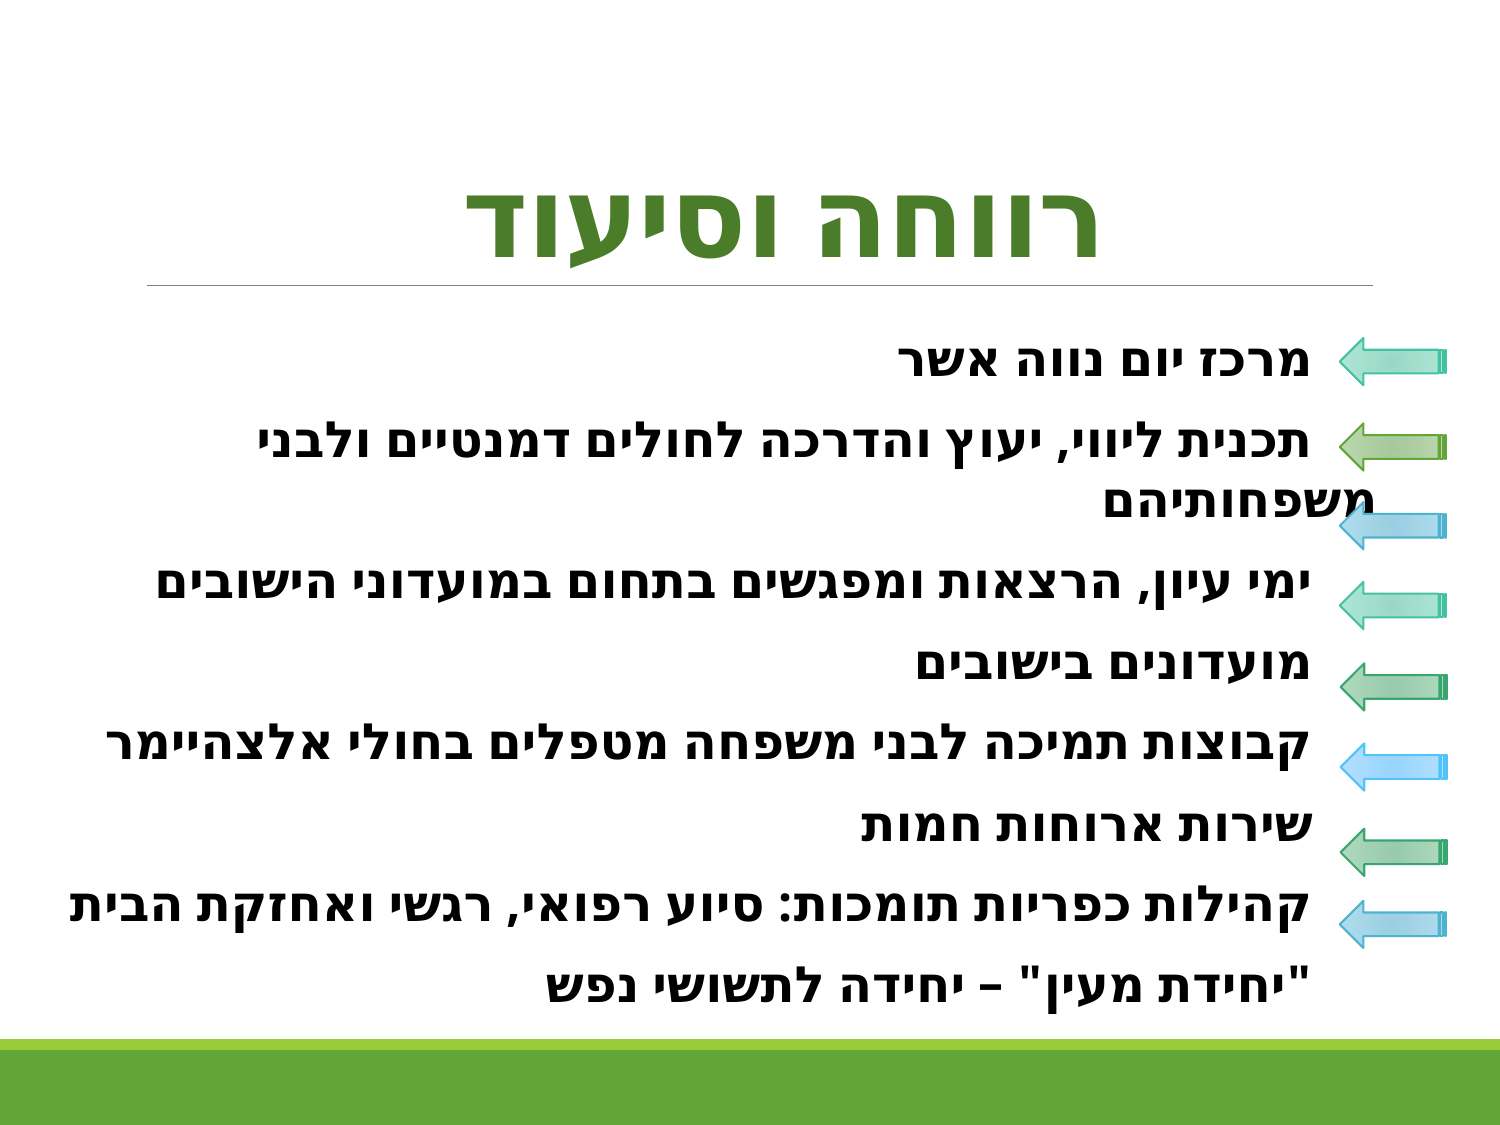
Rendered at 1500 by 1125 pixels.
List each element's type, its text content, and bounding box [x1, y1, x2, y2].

text_box [1339, 422, 1447, 472]
text_box מרכז יום נווה אשר תכנית ליווי, יעוץ והדרכה לחולים דמנטיים ולבני משפחותיהם ימי עיון, הרצאות ומפגשים בתחום במועדוני הישובים מועדונים בישובים קבוצות תמיכה לבני משפחה מטפלים בחולי אלצהיימר שירות ארוחות חמות קהילות כפריות תומכות: סיוע רפואי, רגשי ואחזקת הבית "יחידת מעין" – יחידה לתשושי נפש [50, 319, 1393, 1125]
text_box [1339, 899, 1447, 949]
text_box [1339, 337, 1447, 387]
text_box [1339, 501, 1447, 551]
text_box [1339, 580, 1447, 631]
text_box [1339, 662, 1448, 712]
text_box [1339, 827, 1448, 877]
title רווחה וסיעוד [63, 78, 1500, 289]
text_box [1339, 742, 1448, 792]
